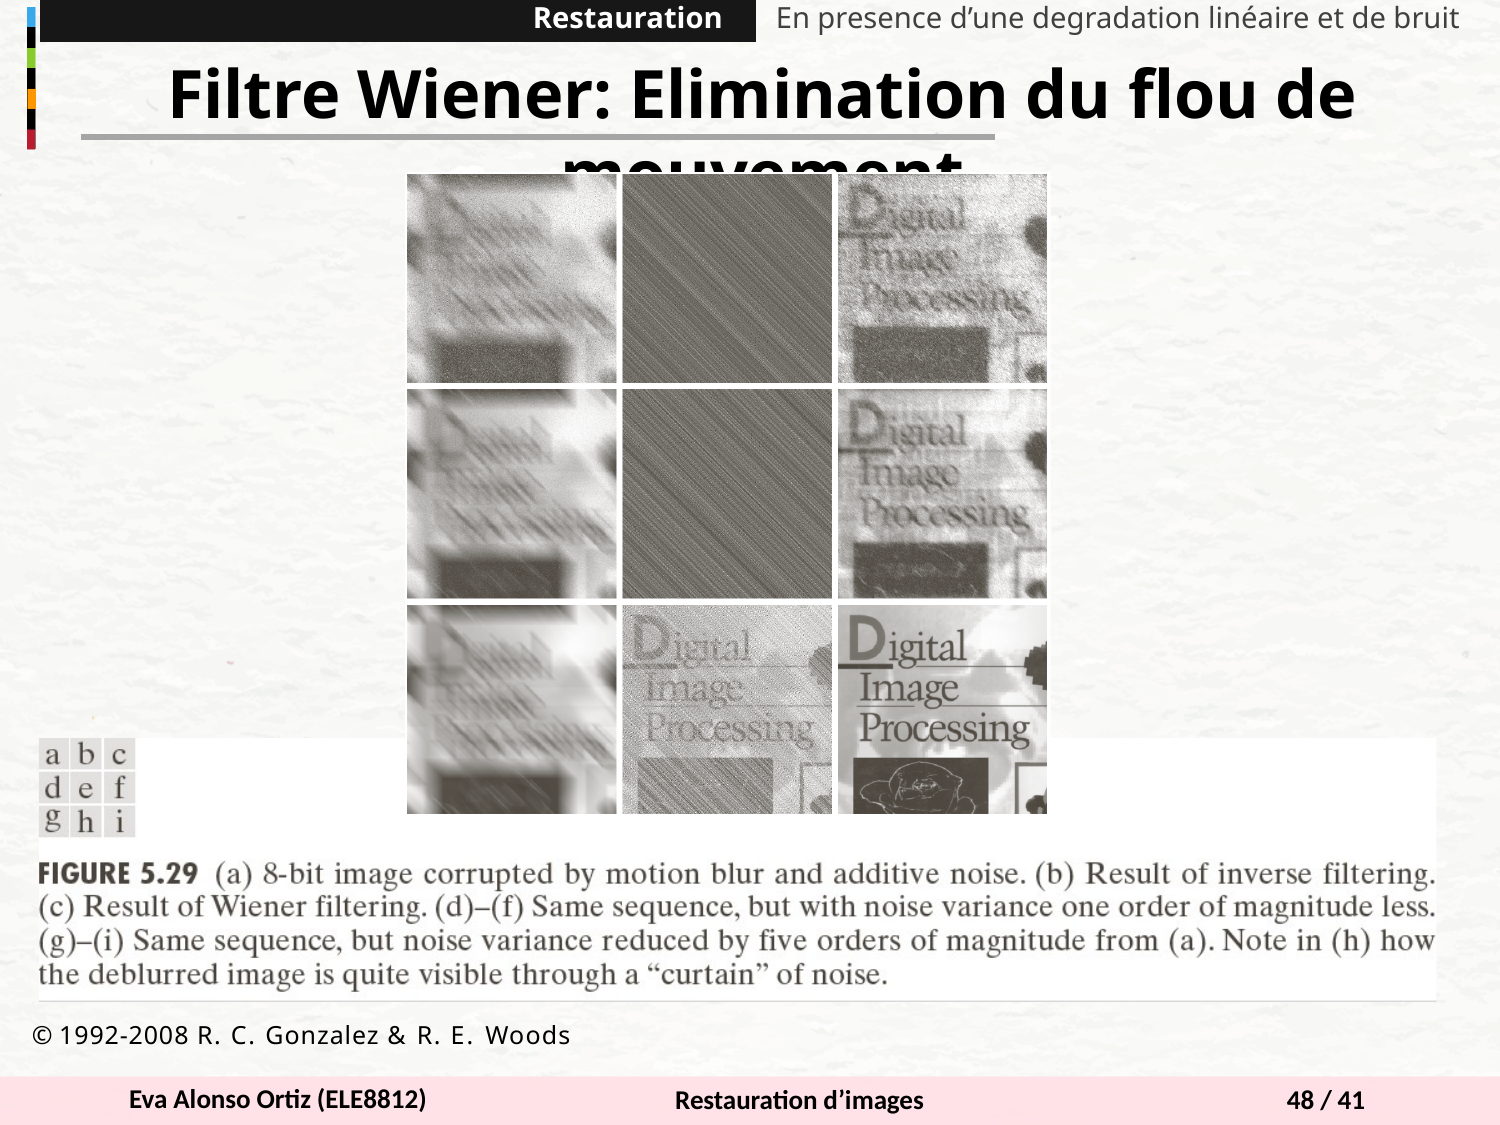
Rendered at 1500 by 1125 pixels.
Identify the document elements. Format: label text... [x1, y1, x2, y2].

text_box Restauration [0, 0, 738, 42]
text_box [404, 172, 1051, 817]
text_box © 1992-2008 R. C. Gonzalez & R. E. Woods [17, 1012, 586, 1058]
text_box En presence d’une degradation linéaire et de bruit [761, 0, 1500, 42]
text_box [38, 738, 1437, 1002]
picture [0, 0, 1500, 1125]
text_box Filtre Wiener: Elimination du flou de mouvement [58, 44, 1467, 219]
